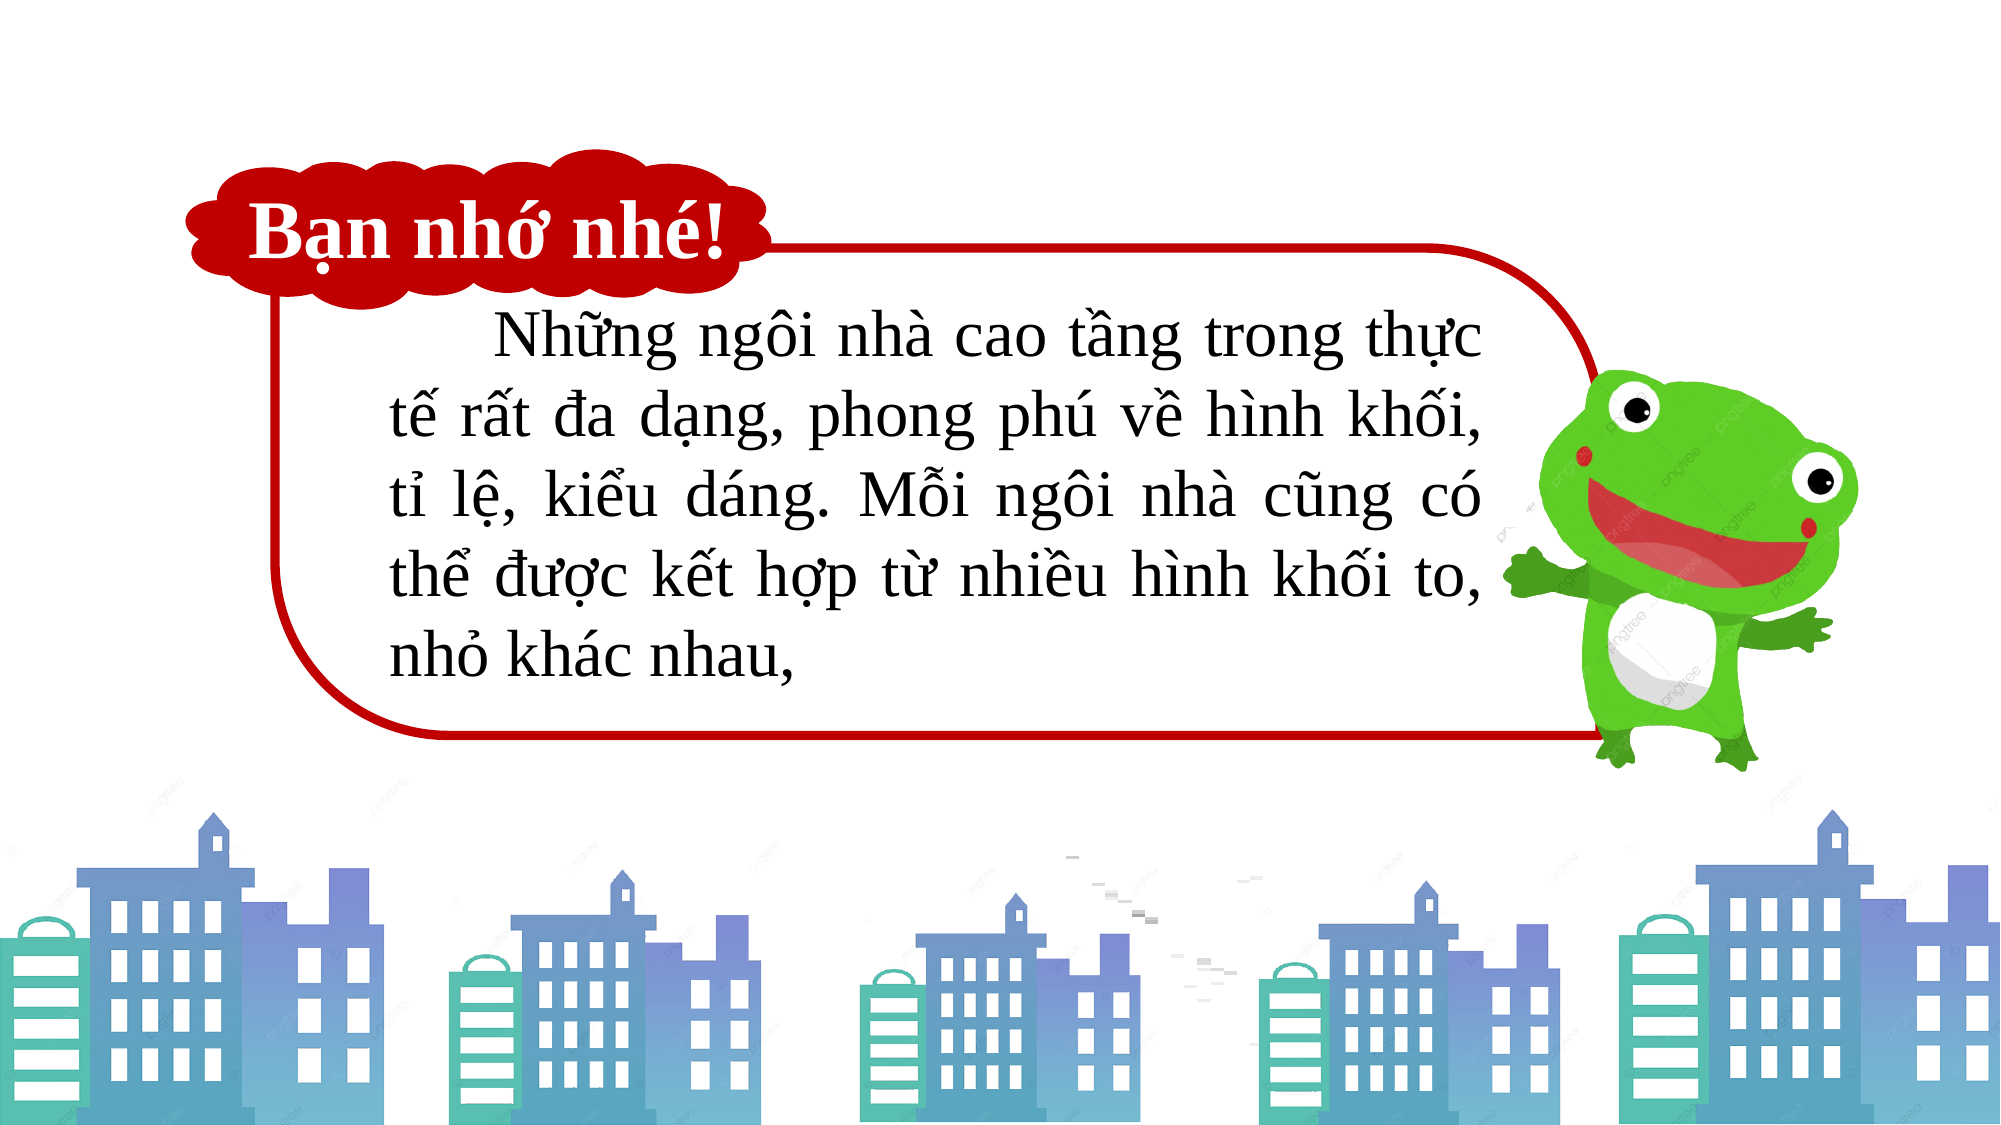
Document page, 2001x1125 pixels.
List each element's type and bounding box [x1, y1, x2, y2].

text_box [187, 144, 1899, 802]
picture [0, 0, 2001, 1125]
